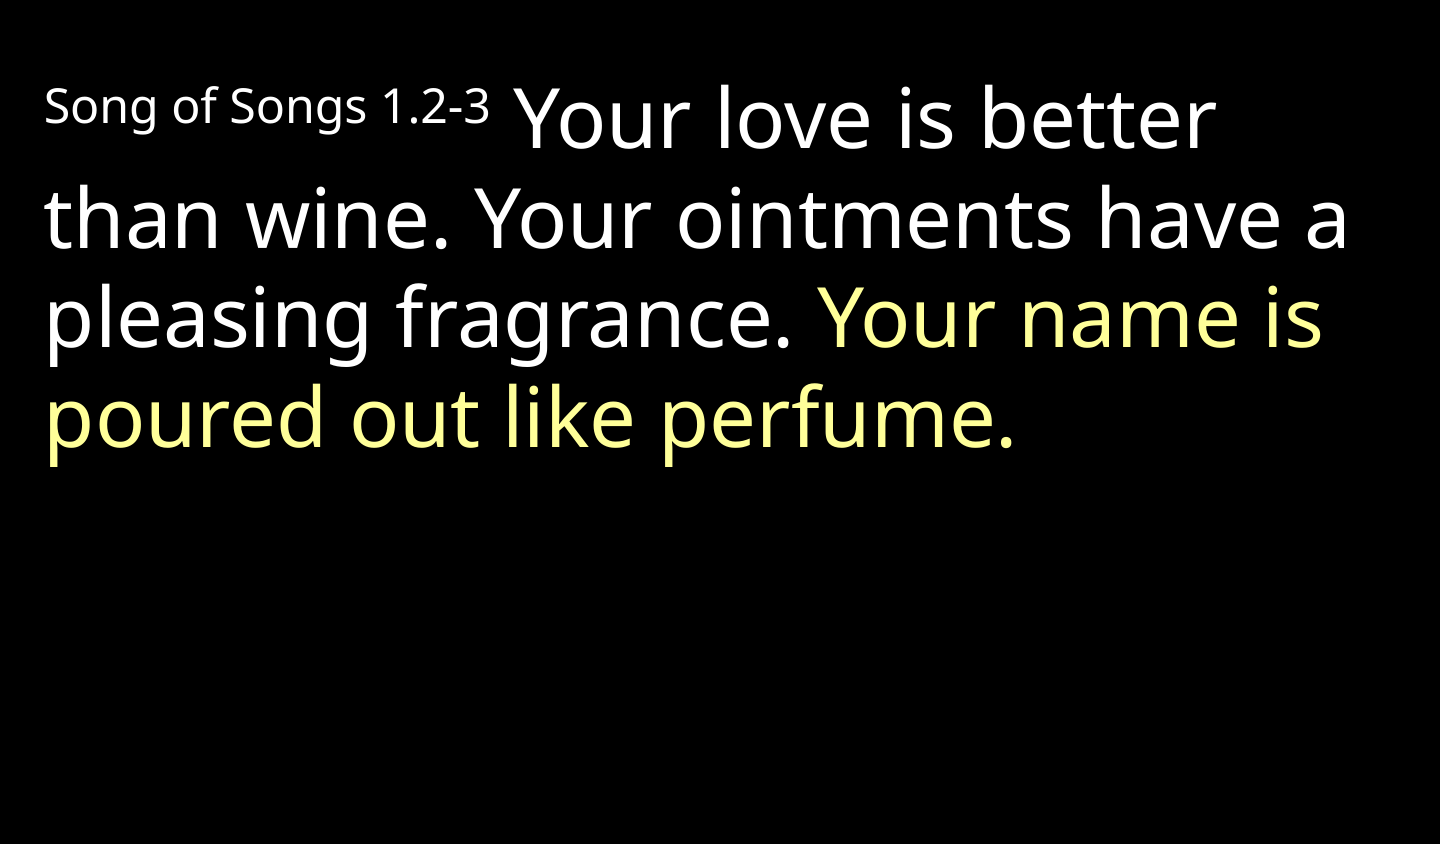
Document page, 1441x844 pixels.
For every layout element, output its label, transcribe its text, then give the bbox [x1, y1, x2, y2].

subtitle Song of Songs 1.2-3 Your love is better than wine. Your ointments have a pleasing fragrance. Your name is poured out like perfume. [32, 59, 1408, 844]
